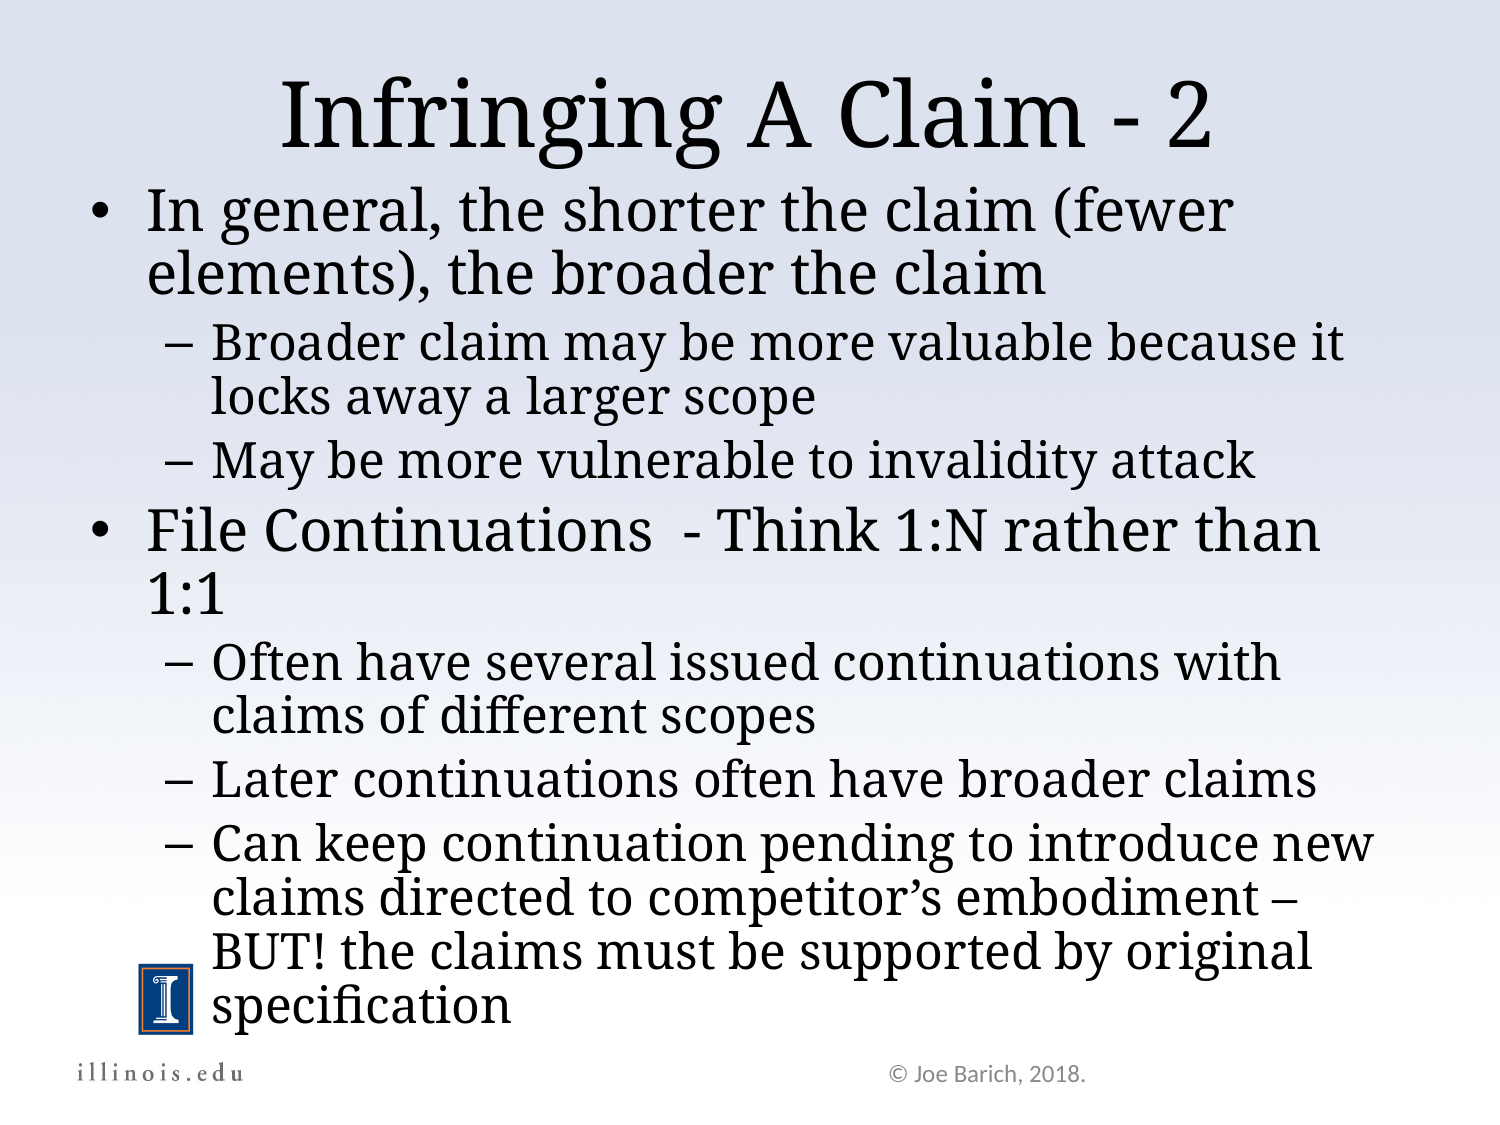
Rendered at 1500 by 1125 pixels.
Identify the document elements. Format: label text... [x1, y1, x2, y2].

list In general, the shorter the claim (fewer elements), the broader the claim Broader claim may be more valuable because it locks away a larger scope May be more vulnerable to invalidity attack File Continuations - Think 1:N rather than 1:1 Often have several issued continuations with claims of different scopes Later continuations often have broader claims Can keep continuation pending to introduce new claims directed to competitor’s embodiment –BUT! the claims must be supported by original specification [74, 173, 1426, 862]
picture [0, 0, 1500, 1125]
title Infringing A Claim - 2 [72, 33, 1424, 189]
footer © Joe Barich, 2018. [750, 1042, 1225, 1103]
